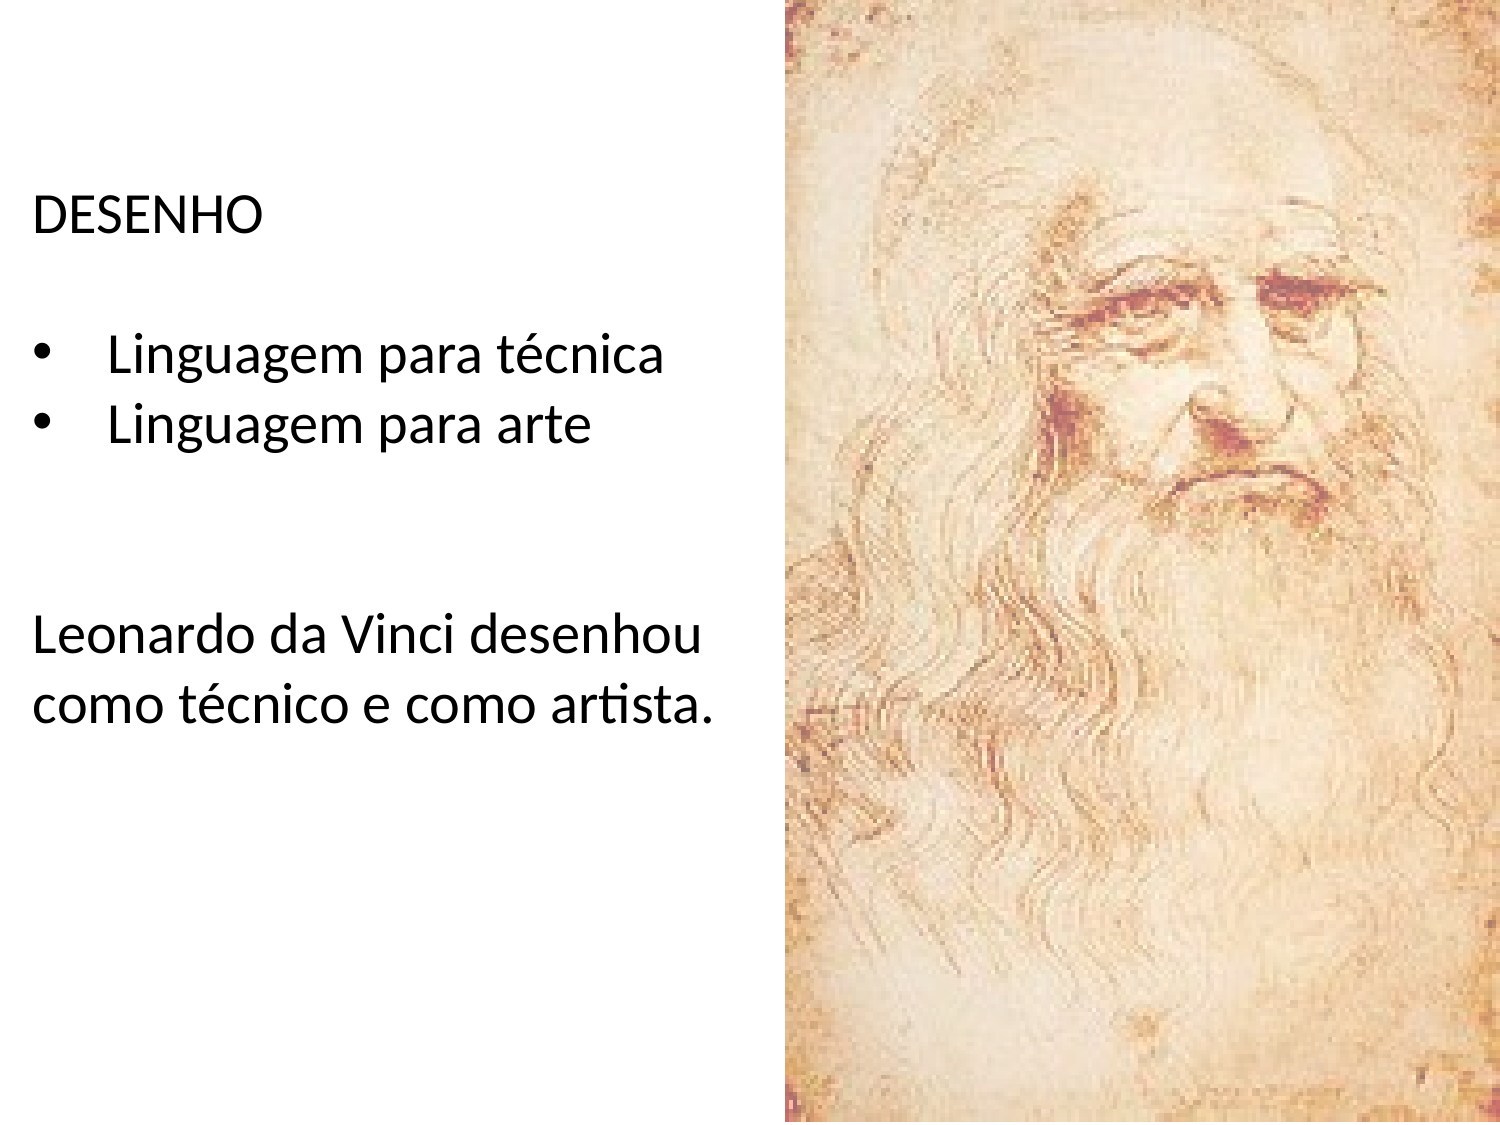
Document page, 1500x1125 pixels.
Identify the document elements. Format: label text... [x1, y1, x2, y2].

text_box DESENHO Linguagem para técnica Linguagem para arte Leonardo da Vinci desenhou como técnico e como artista. [17, 168, 768, 743]
picture [785, 0, 1500, 1123]
